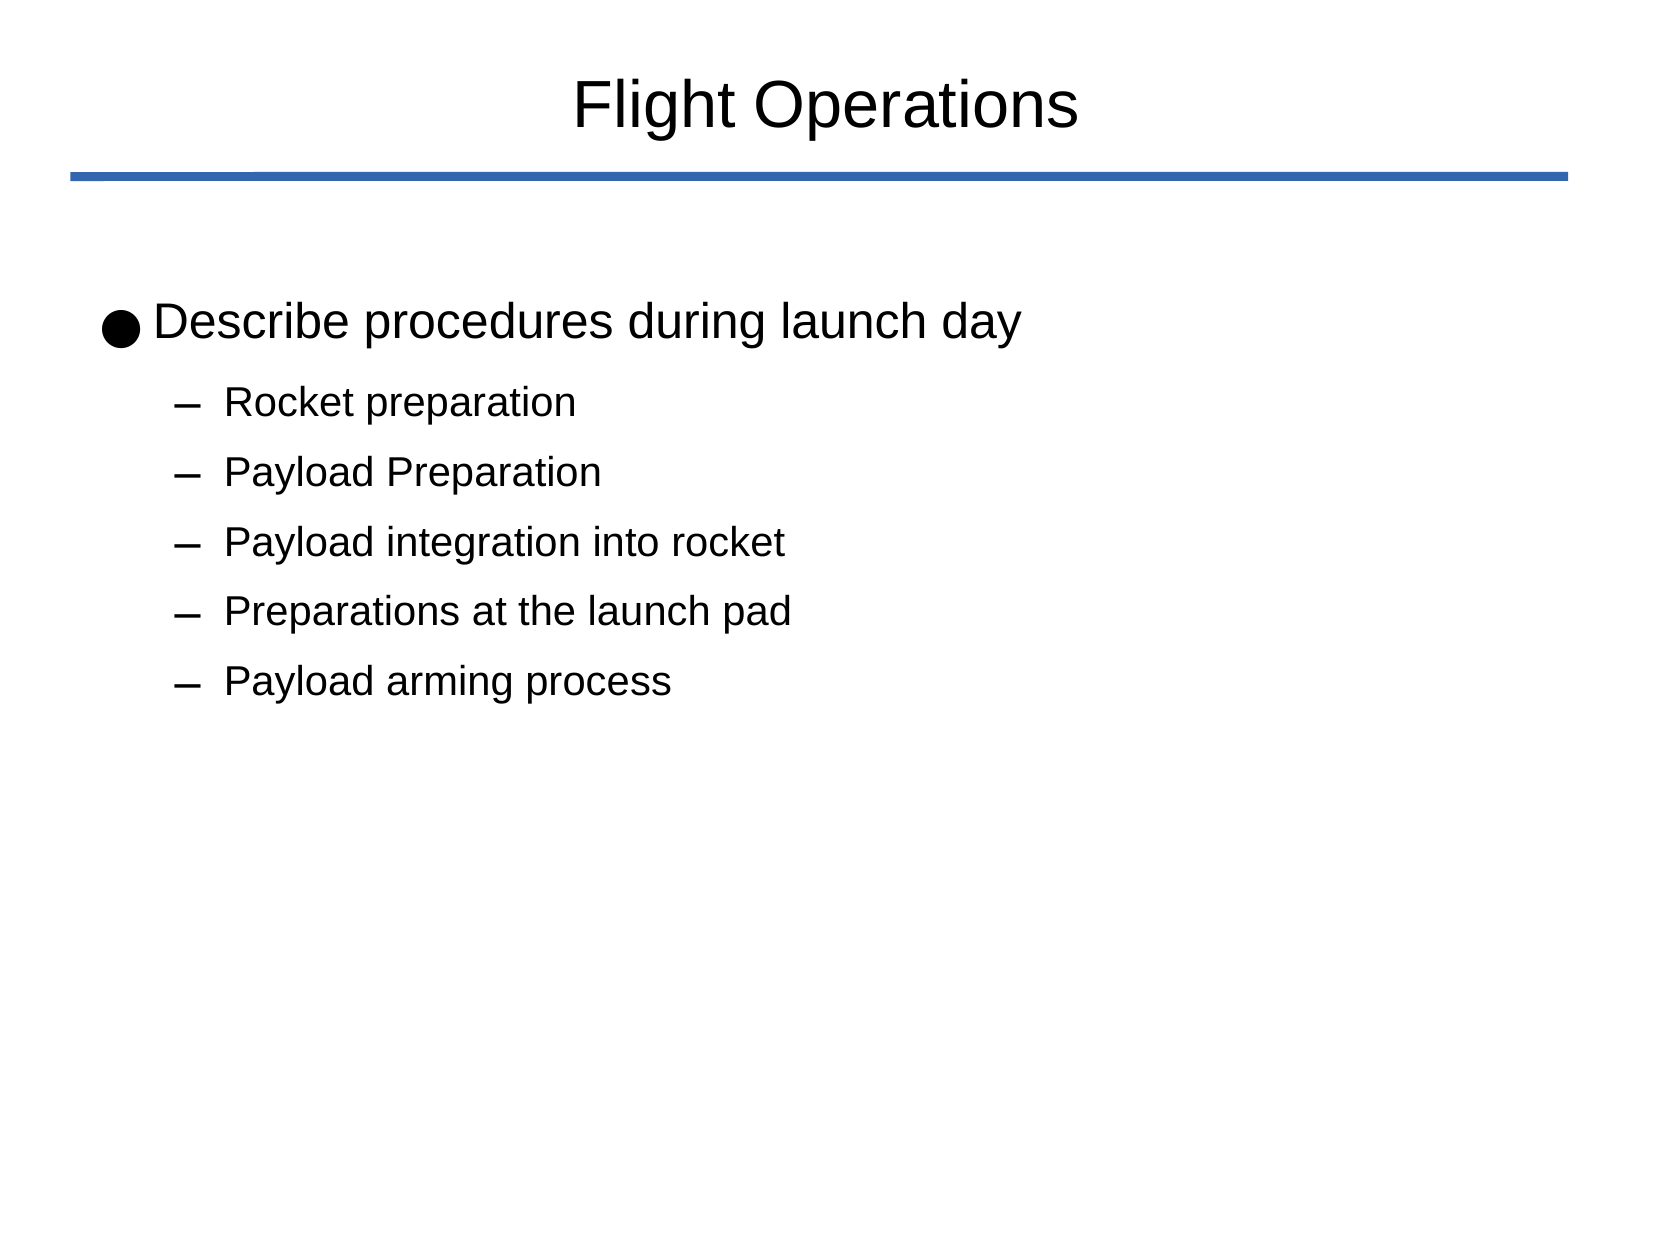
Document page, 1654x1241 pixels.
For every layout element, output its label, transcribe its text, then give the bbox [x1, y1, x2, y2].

title Flight Operations [82, 49, 1571, 158]
list Describe procedures during launch day Rocket preparation Payload Preparation Payload integration into rocket Preparations at the launch pad Payload arming process [82, 290, 1571, 1110]
